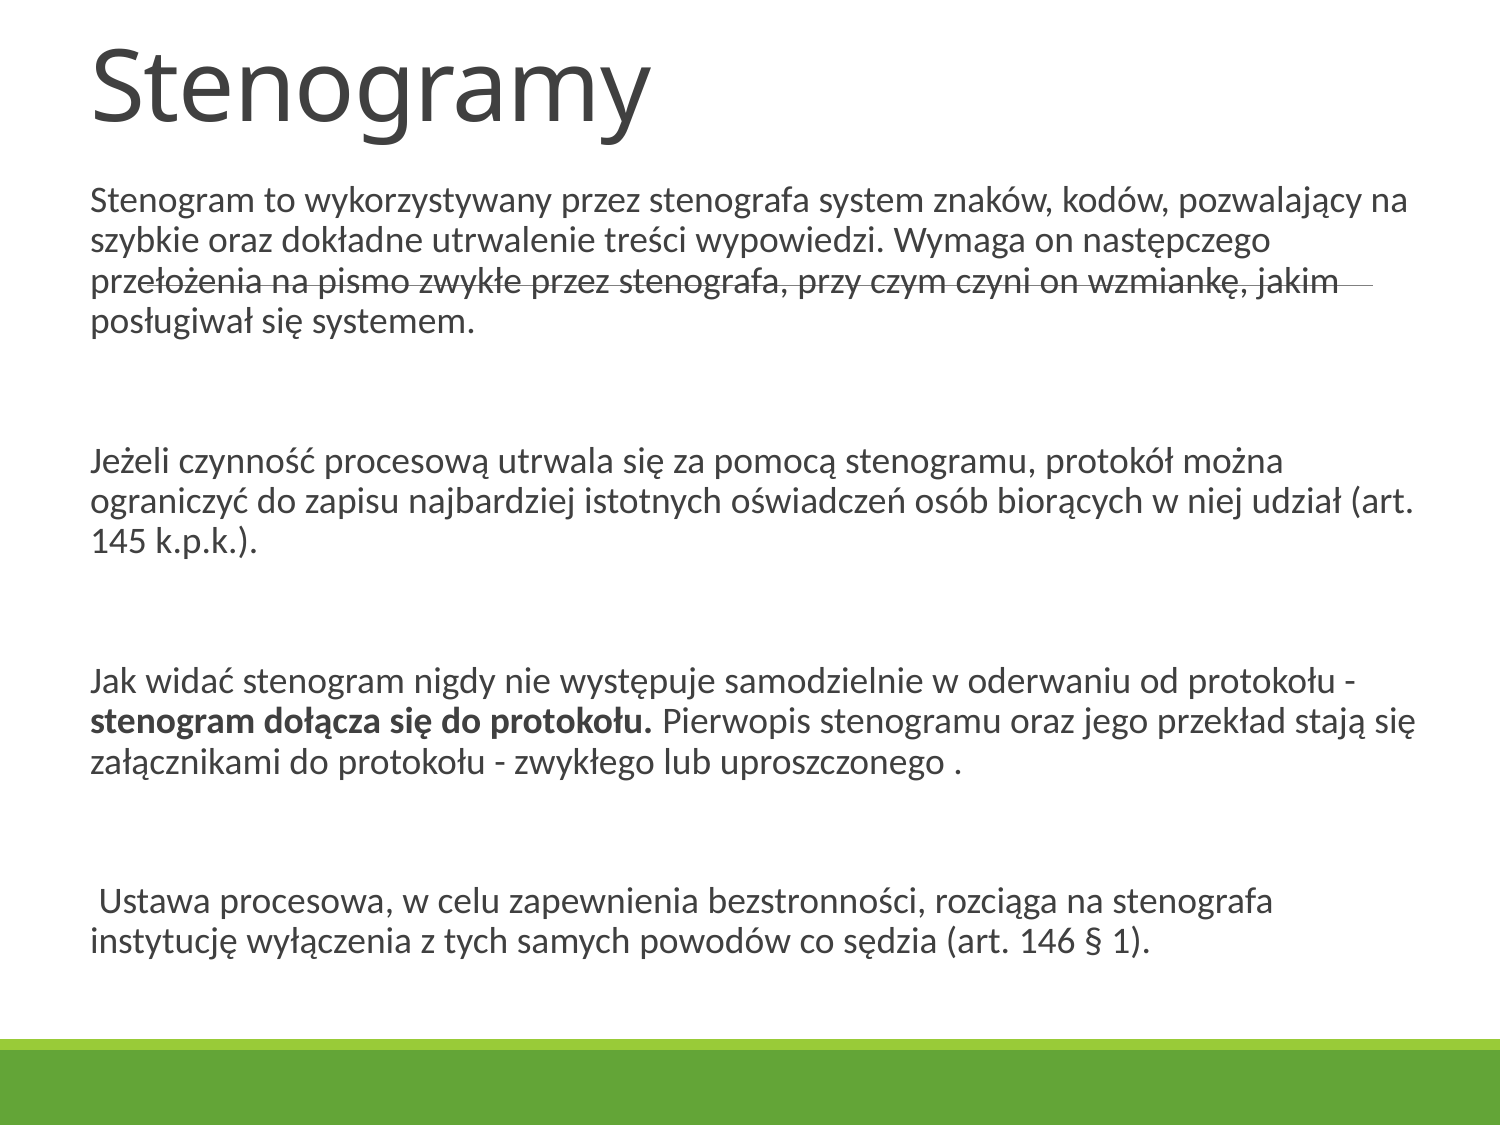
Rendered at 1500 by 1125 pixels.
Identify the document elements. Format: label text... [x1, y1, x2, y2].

title Stenogramy [75, 0, 1425, 149]
list Stenogram to wykorzystywany przez stenografa system znaków, kodów, pozwalający na szybkie oraz dokładne utrwalenie treści wypowiedzi. Wymaga on następczego przełożenia na pismo zwykłe przez stenografa, przy czym czyni on wzmiankę, jakim posługiwał się systemem. Jeżeli czynność procesową utrwala się za pomocą stenogramu, protokół można ograniczyć do zapisu najbardziej istotnych oświadczeń osób biorących w niej udział (art. 145 k.p.k.). Jak widać stenogram nigdy nie występuje samodzielnie w oderwaniu od protokołu - stenogram dołącza się do protokołu. Pierwopis stenogramu oraz jego przekład stają się załącznikami do protokołu - zwykłego lub uproszczonego . Ustawa procesowa, w celu zapewnienia bezstronności, rozciąga na stenografa instytucję wyłączenia z tych samych powodów co sędzia (art. 146 § 1). [75, 172, 1425, 1005]
